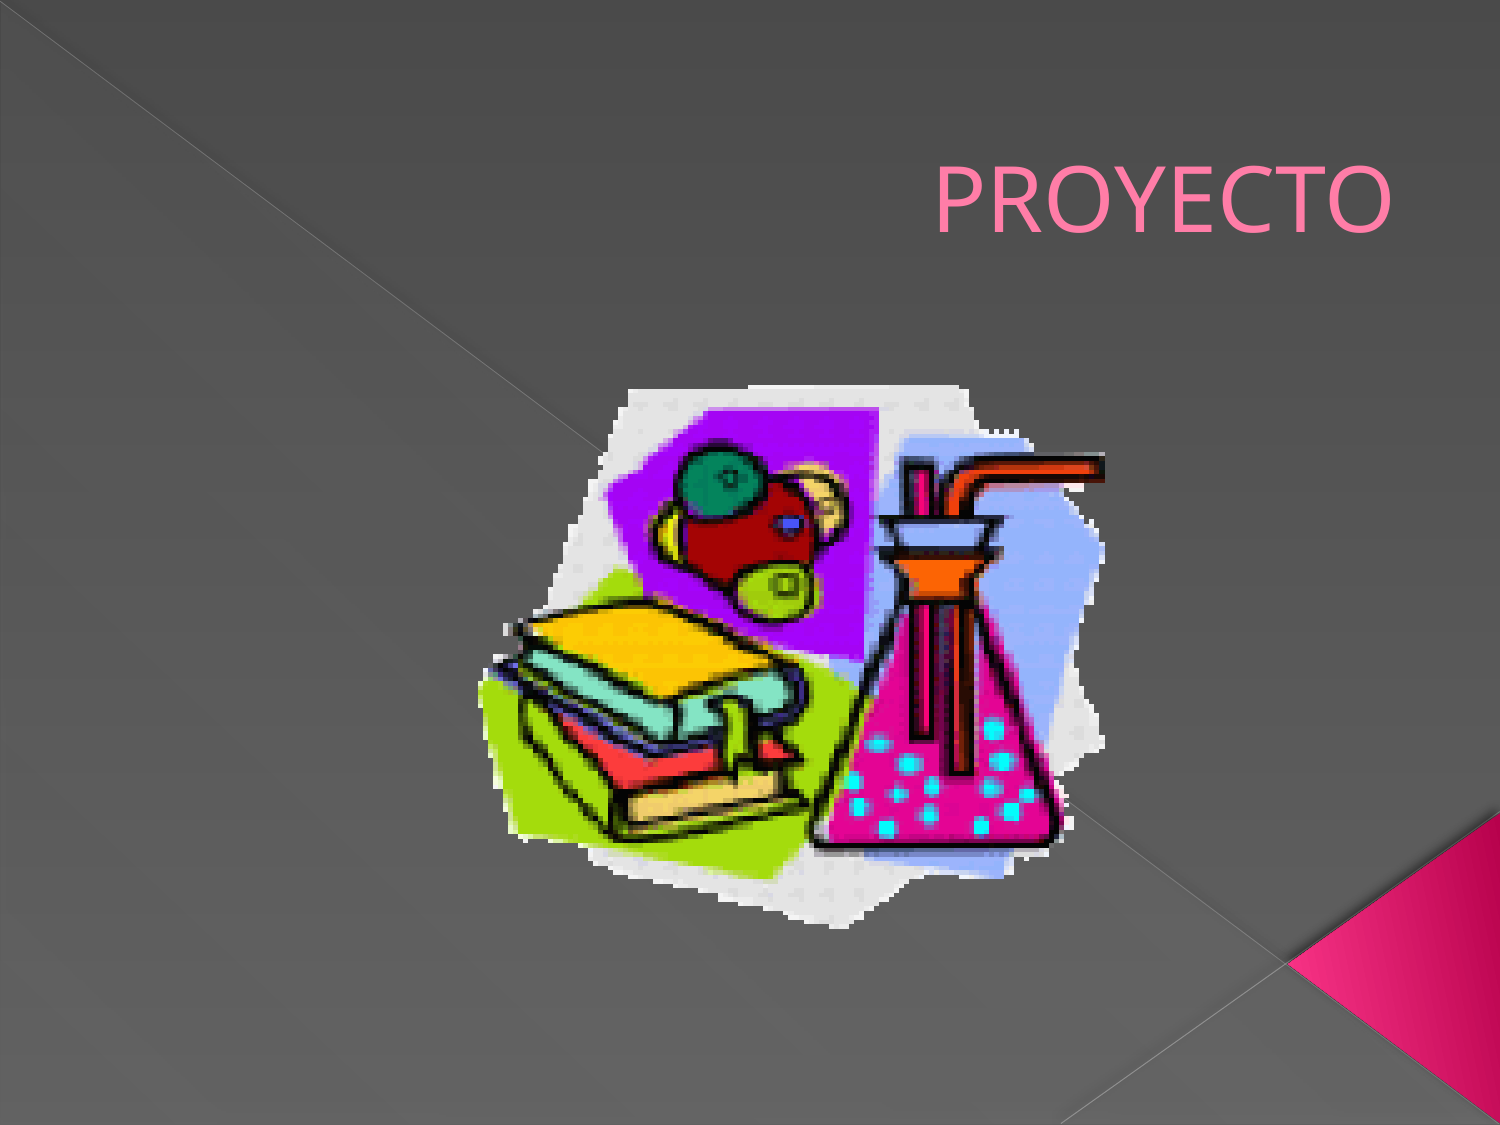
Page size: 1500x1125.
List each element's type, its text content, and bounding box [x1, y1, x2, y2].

picture [478, 385, 1105, 929]
title PROYECTO [88, 127, 1412, 369]
